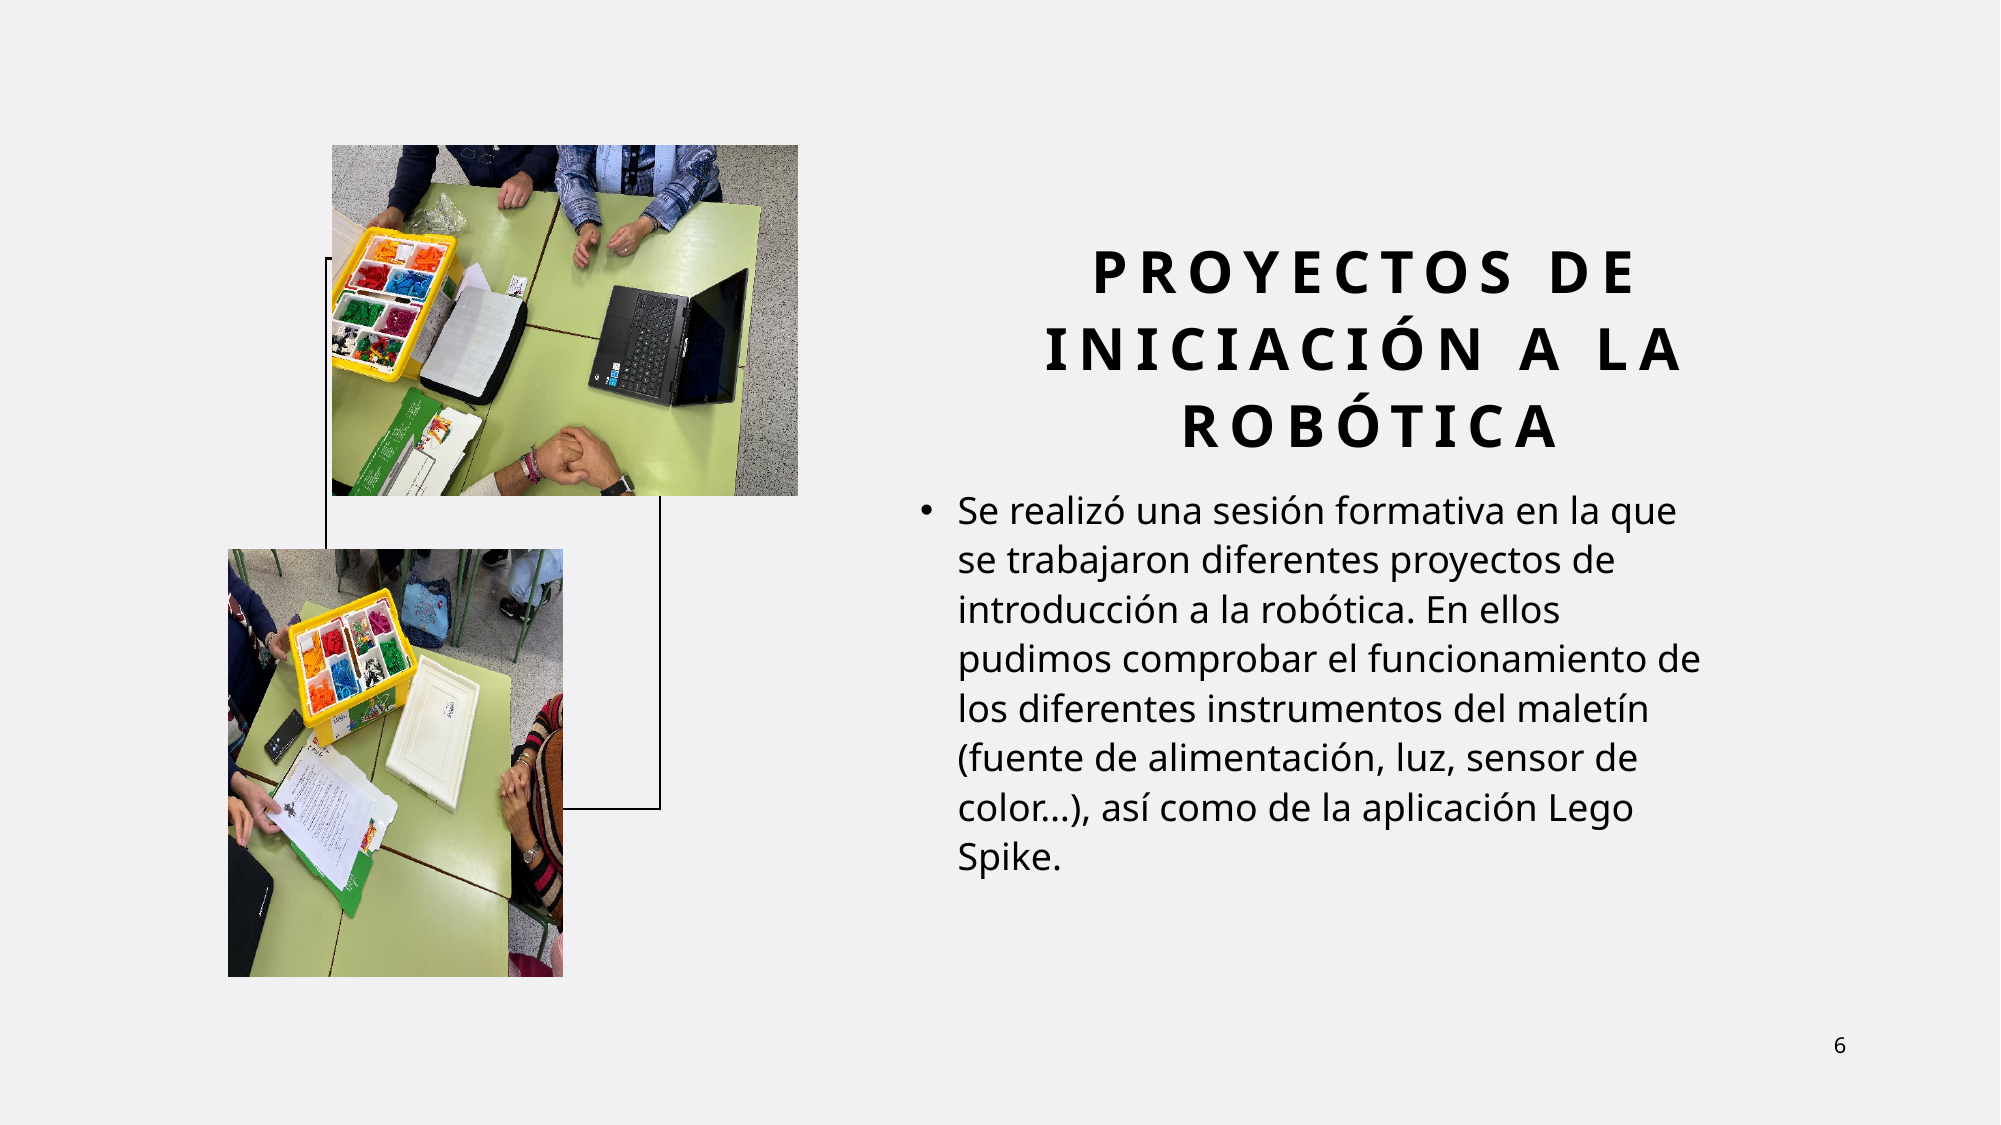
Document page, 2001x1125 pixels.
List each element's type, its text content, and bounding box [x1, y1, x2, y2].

list Se realizó una sesión formativa en la que se trabajaron diferentes proyectos de introducción a la robótica. En ellos pudimos comprobar el funcionamiento de los diferentes instrumentos del maletín (fuente de alimentación, luz, sensor de color…), así como de la aplicación Lego Spike. [905, 474, 1724, 879]
slide_number 6 [1759, 1016, 1862, 1077]
picture [228, 549, 563, 977]
picture [331, 145, 798, 496]
text_box [325, 257, 661, 810]
title PROYECTOs de INICIACIÓN A LA ROBÓTICA [905, 212, 1832, 475]
